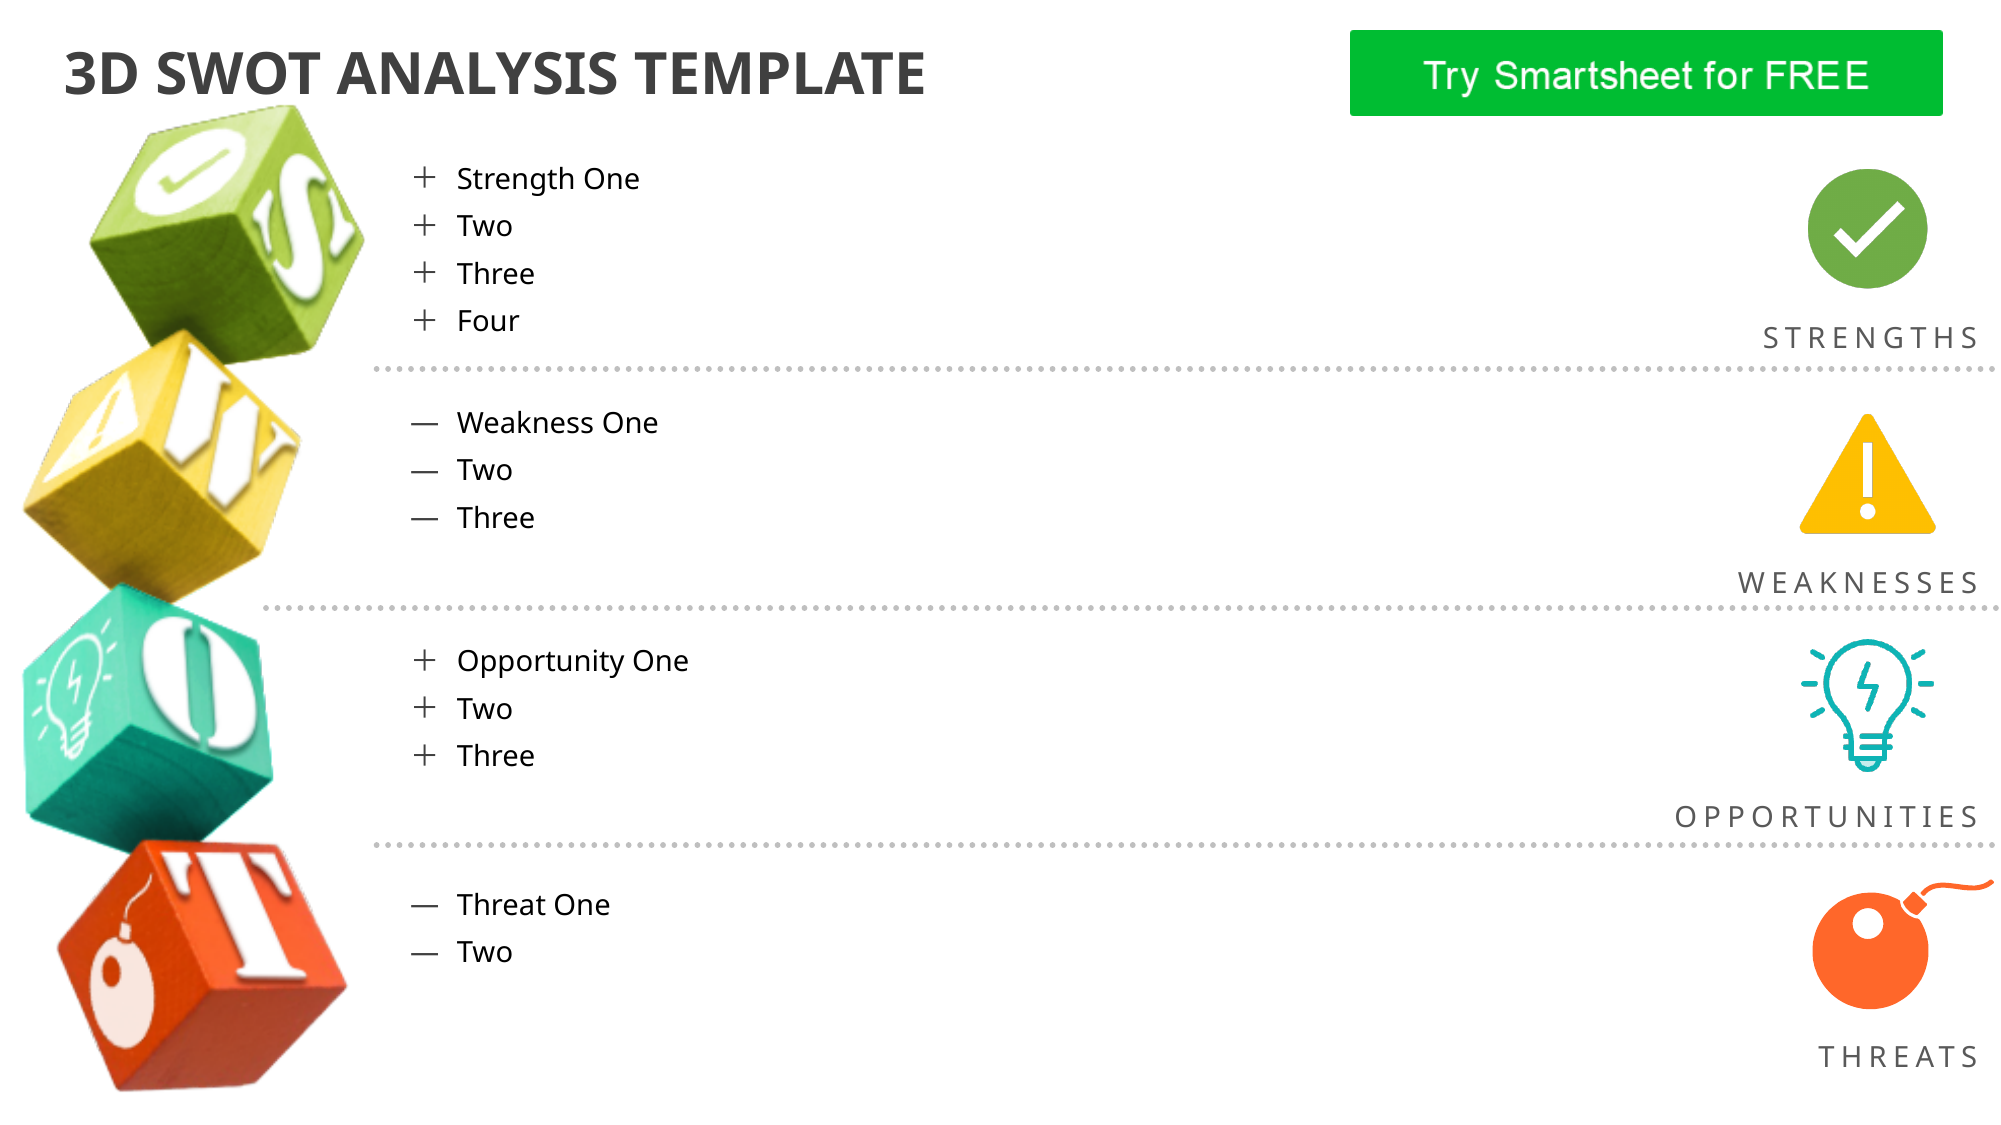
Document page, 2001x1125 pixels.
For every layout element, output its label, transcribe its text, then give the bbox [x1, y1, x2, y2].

picture [1349, 30, 1943, 116]
text_box Strength One Two Three Four [410, 152, 1266, 345]
text_box STRENGTHS [1685, 312, 1992, 362]
picture [1801, 639, 1934, 772]
picture [1792, 398, 1943, 549]
text_box 3D SWOT ANALYSIS TEMPLATE [49, 28, 1163, 114]
picture [1792, 153, 1943, 304]
text_box WEAKNESSES [1645, 556, 1992, 607]
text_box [1812, 879, 1995, 1010]
text_box OPPORTUNITIES [1582, 790, 1992, 841]
text_box Opportunity One Two Three [410, 635, 1266, 781]
picture [0, 83, 410, 1125]
text_box THREATS [1705, 1031, 1992, 1081]
text_box Weakness One Two Three [410, 396, 1251, 542]
text_box Threat One Two [410, 878, 1251, 976]
